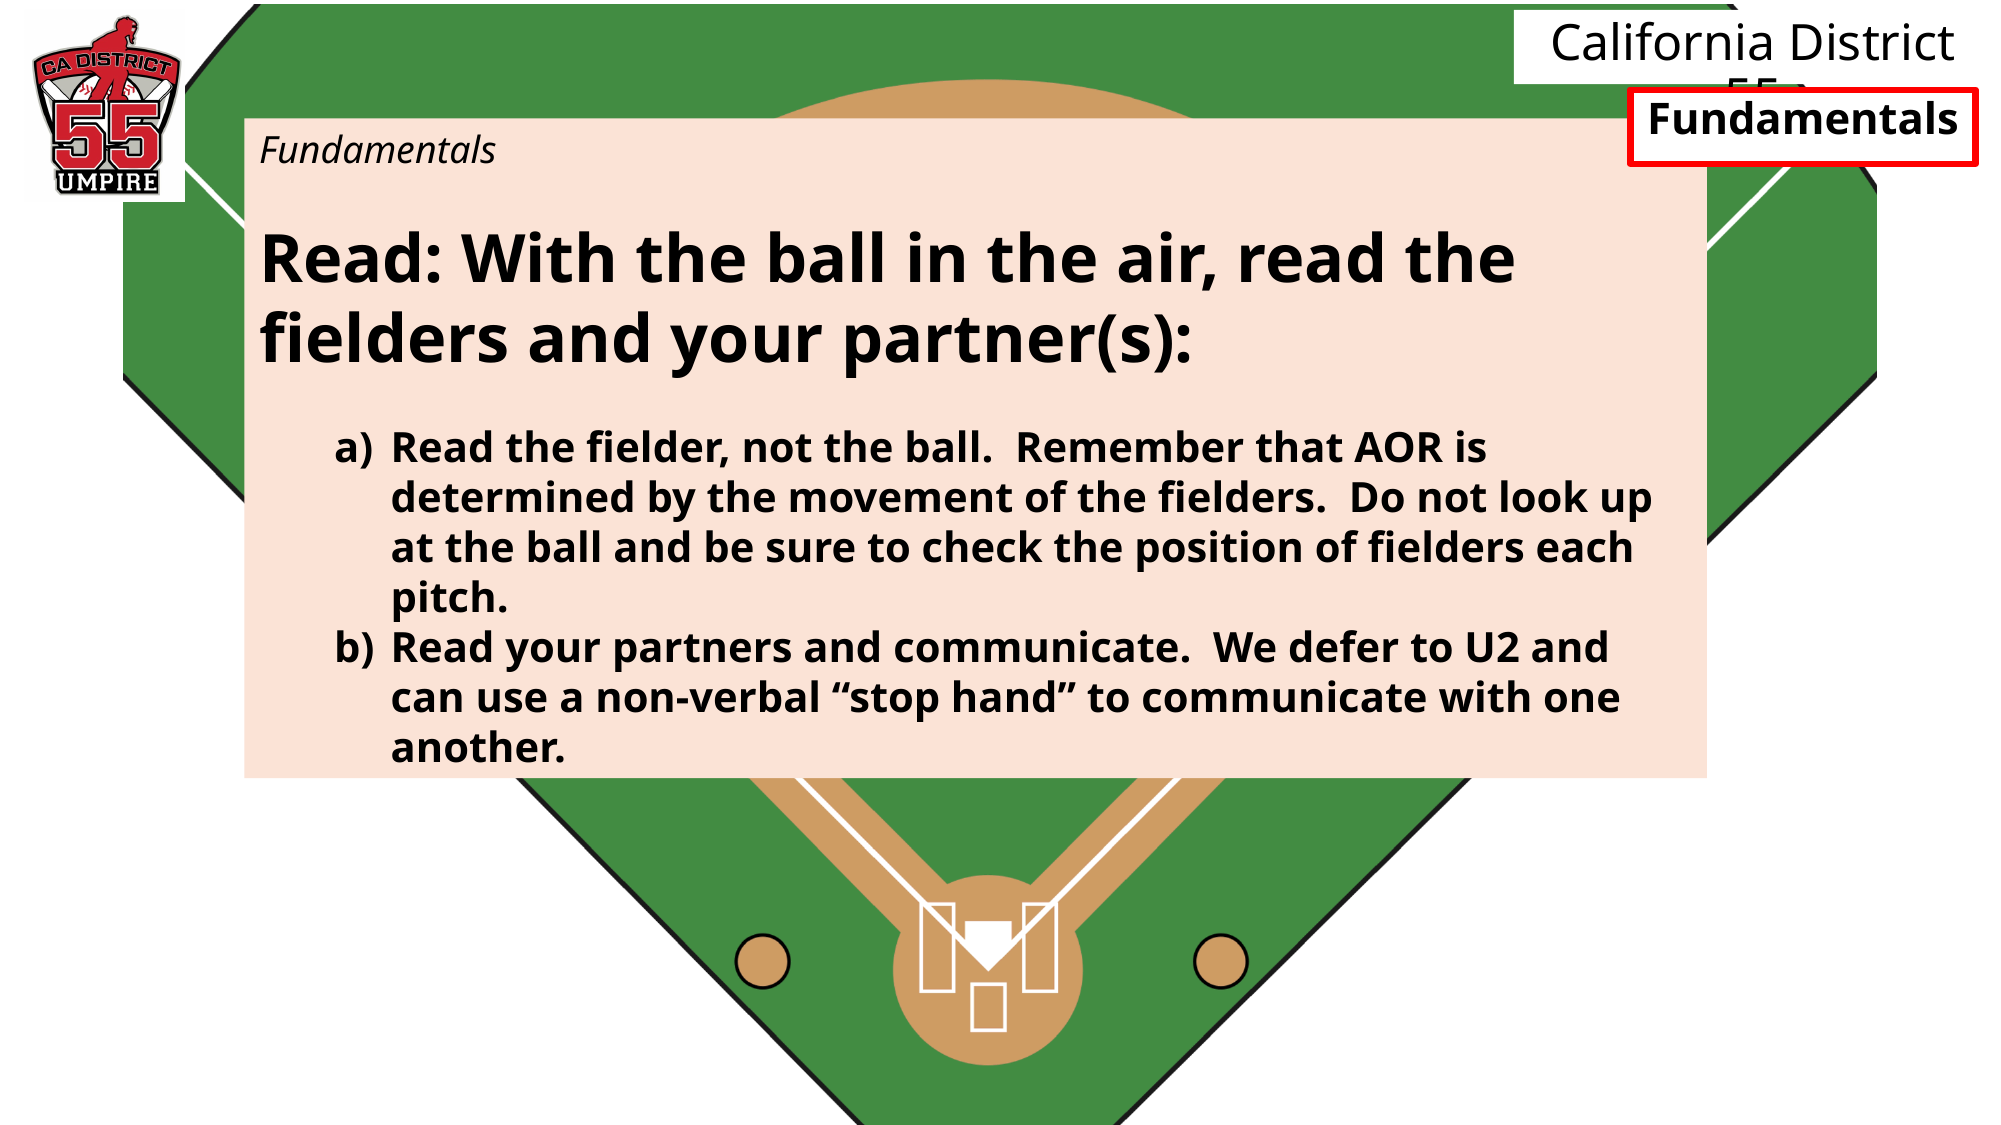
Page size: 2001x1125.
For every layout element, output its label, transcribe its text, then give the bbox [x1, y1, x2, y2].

text_box Fundamentals [1878, 89, 1976, 165]
subtitle California District 55 [1878, 9, 1993, 85]
picture [23, 3, 1878, 1125]
